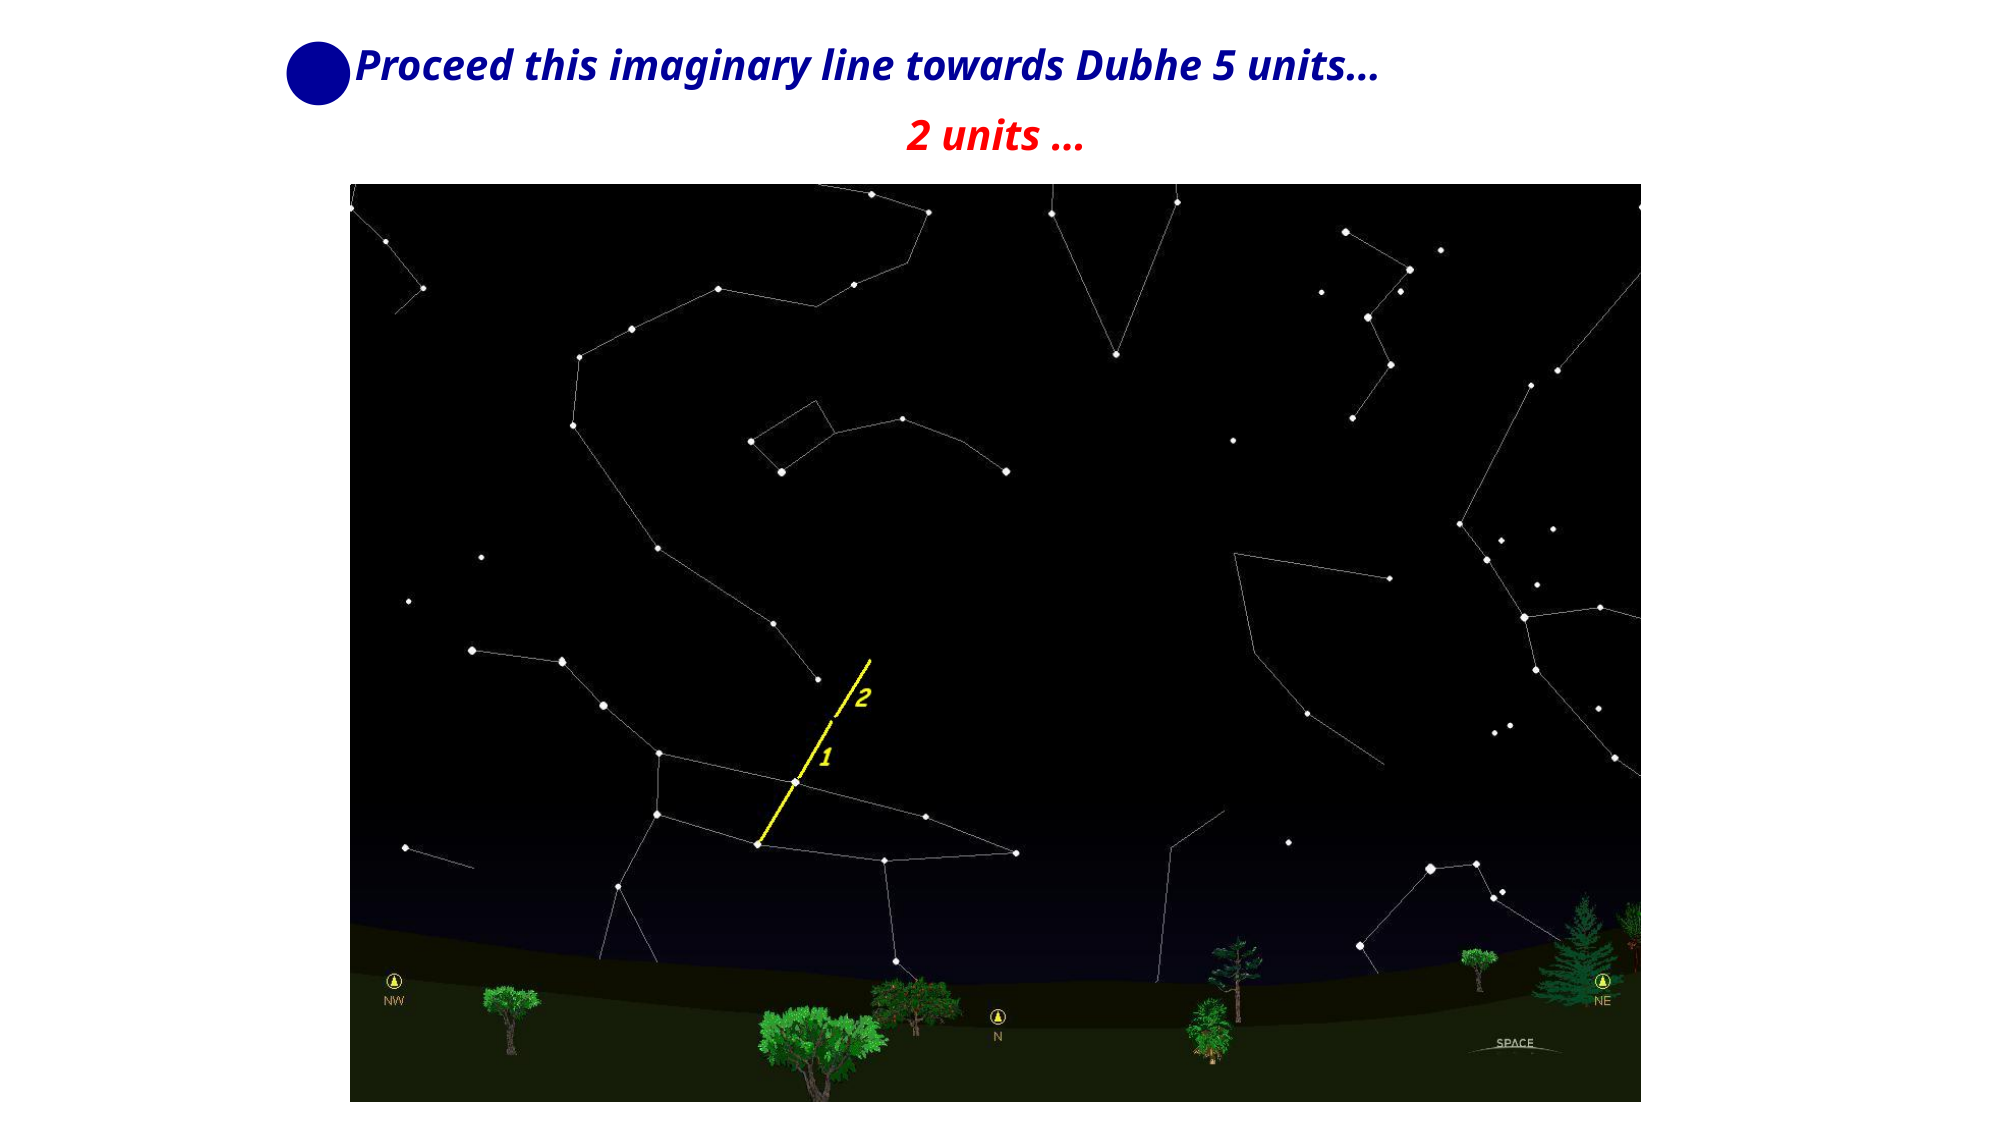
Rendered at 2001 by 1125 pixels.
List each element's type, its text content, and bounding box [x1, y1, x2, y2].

text_box Proceed this imaginary line towards Dubhe 5 units… [267, 31, 1733, 96]
text_box 2 units … [279, 101, 1715, 167]
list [350, 184, 1641, 1102]
